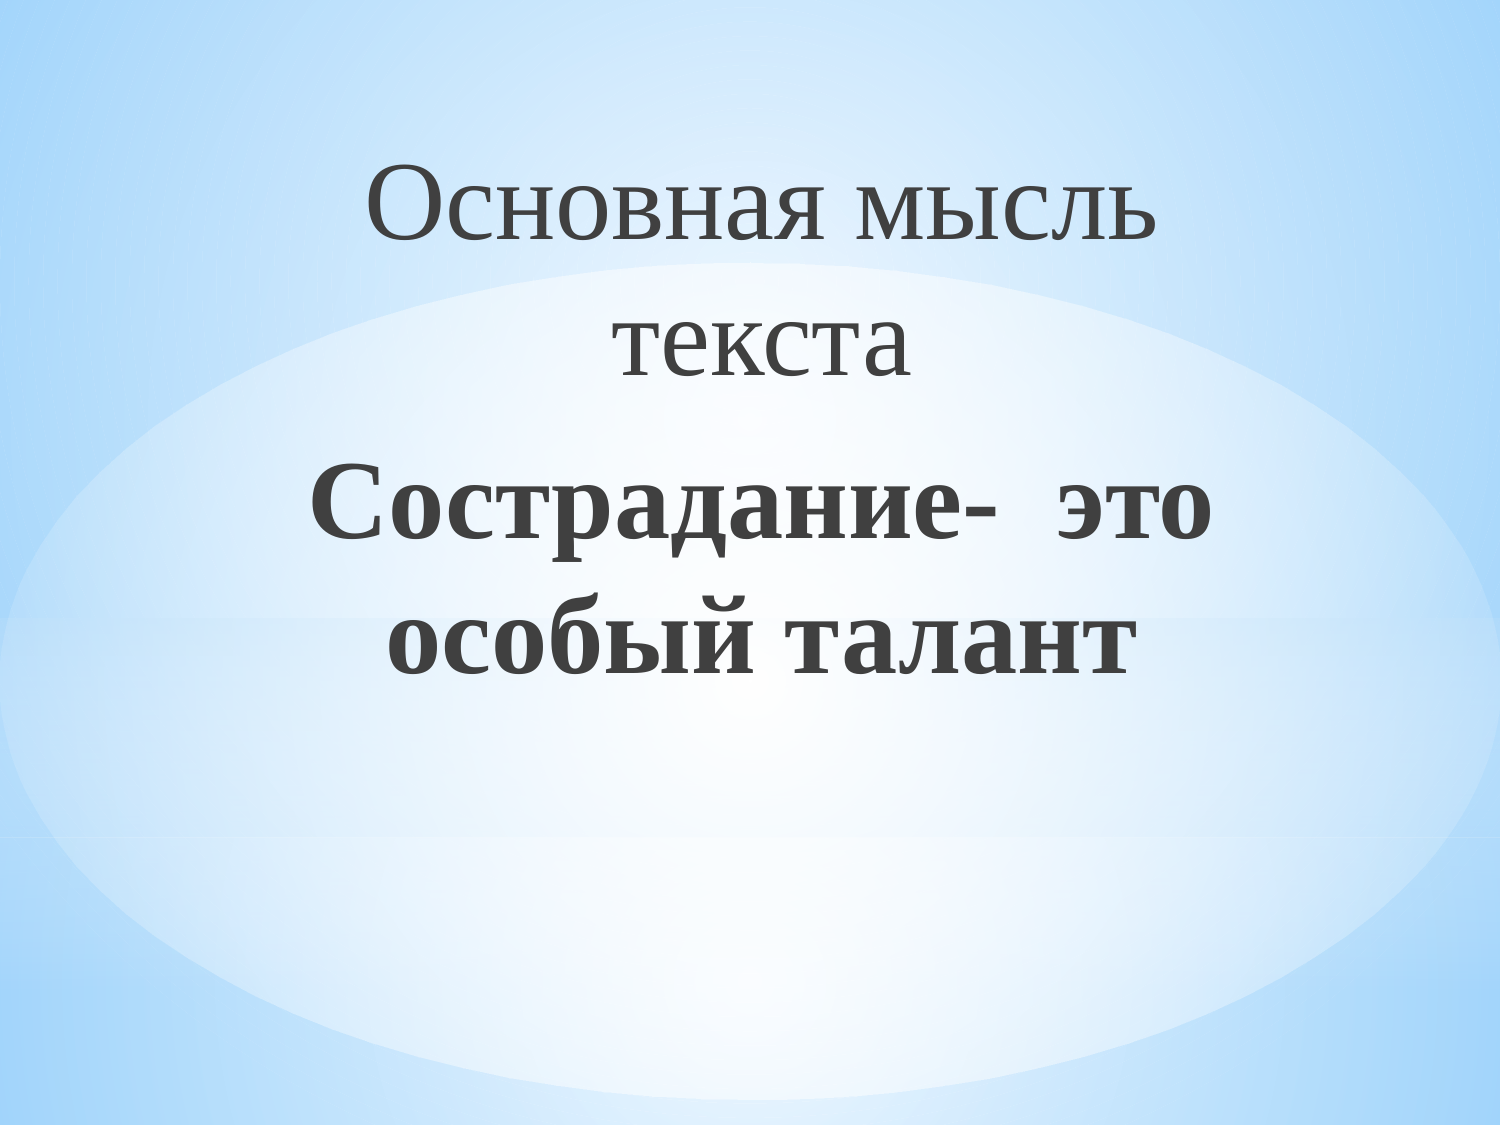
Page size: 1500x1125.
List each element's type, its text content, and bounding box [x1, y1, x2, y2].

list Основная мысль текста Сострадание- это особый талант [187, 120, 1329, 906]
